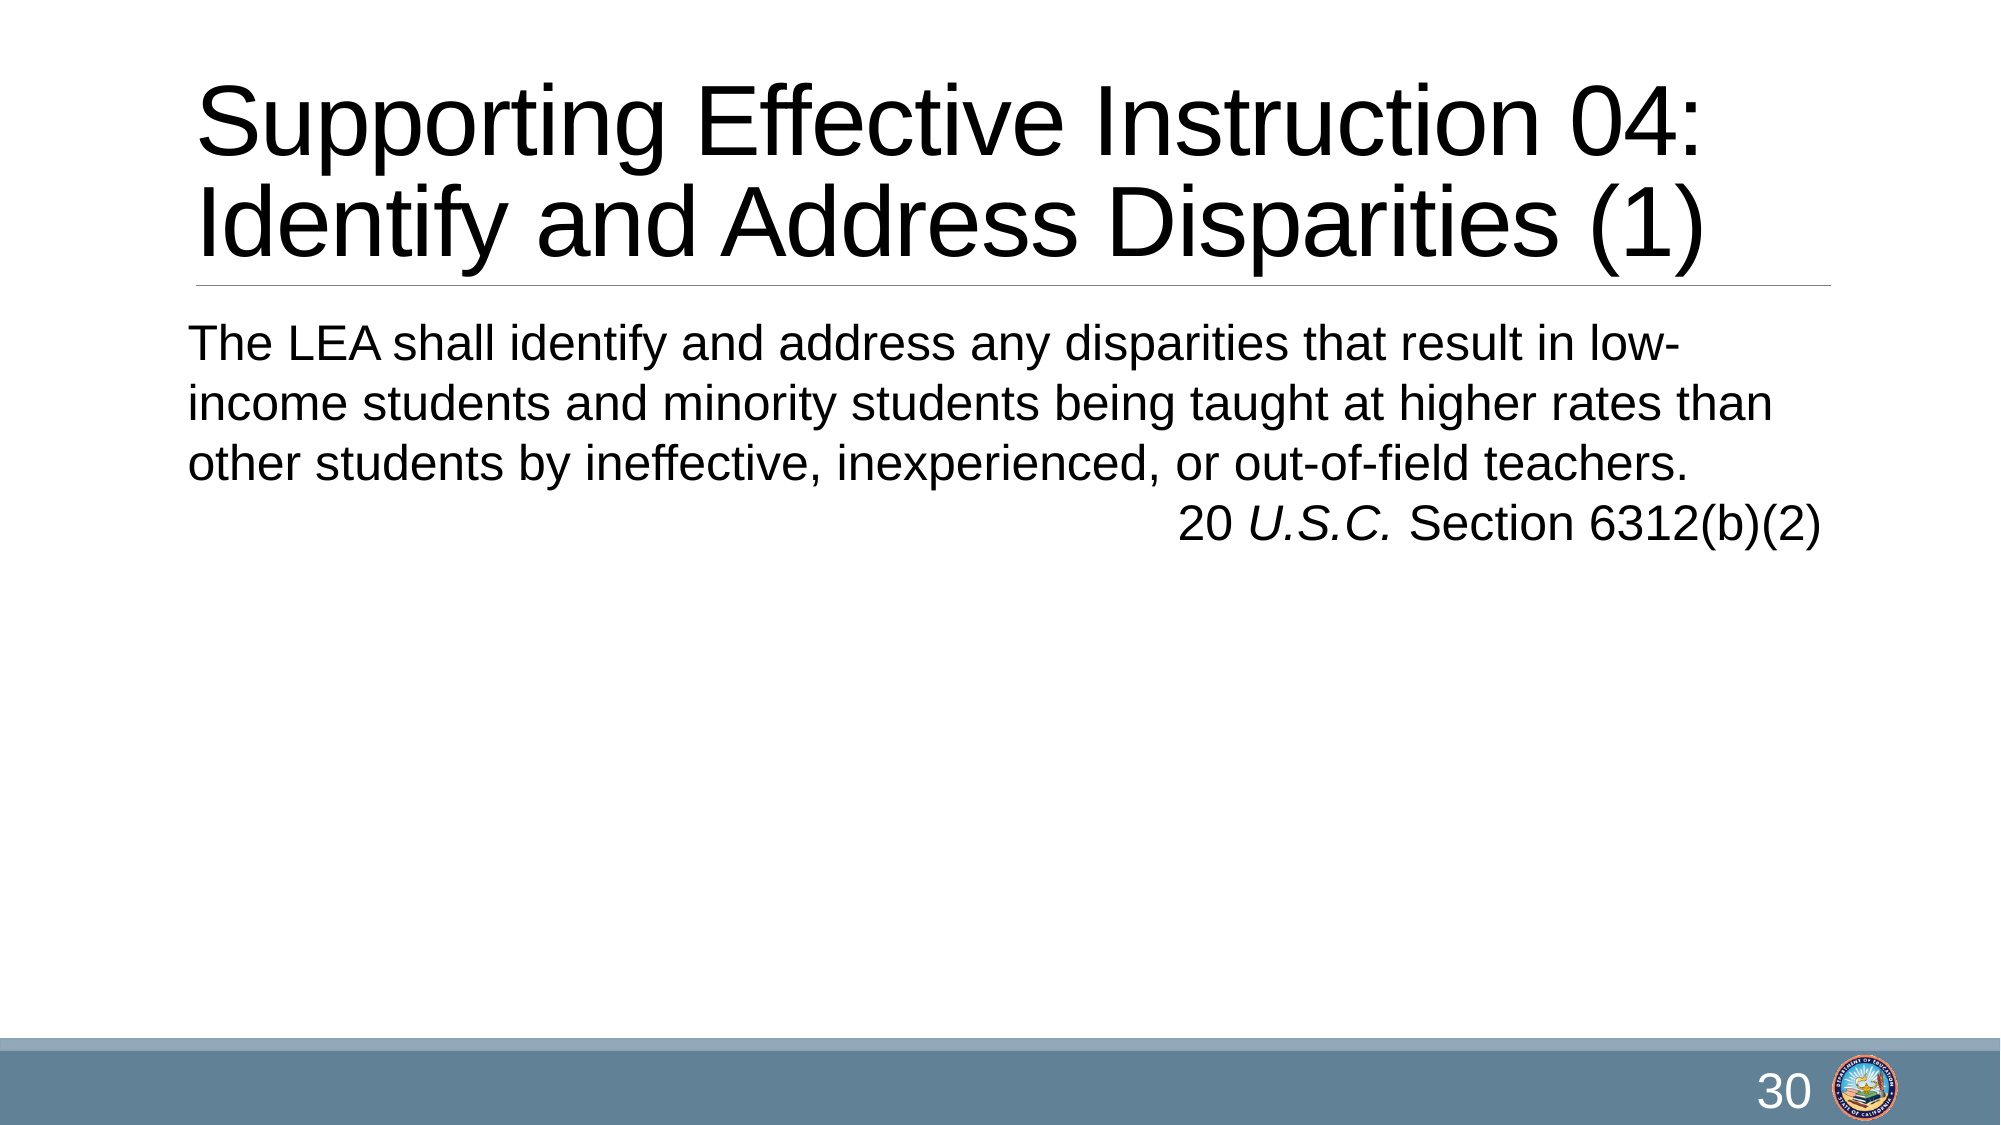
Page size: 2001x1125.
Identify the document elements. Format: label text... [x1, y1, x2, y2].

picture [1832, 1055, 1899, 1122]
title Supporting Effective Instruction 04: Identify and Address Disparities (1) [179, 47, 1830, 285]
list The LEA shall identify and address any disparities that result in low-income students and minority students being taught at higher rates than other students by ineffective, inexperienced, or out-of-field teachers. 20 U.S.C. Section 6312(b)(2) [179, 302, 1830, 1018]
slide_number 30 [1611, 1059, 1828, 1119]
